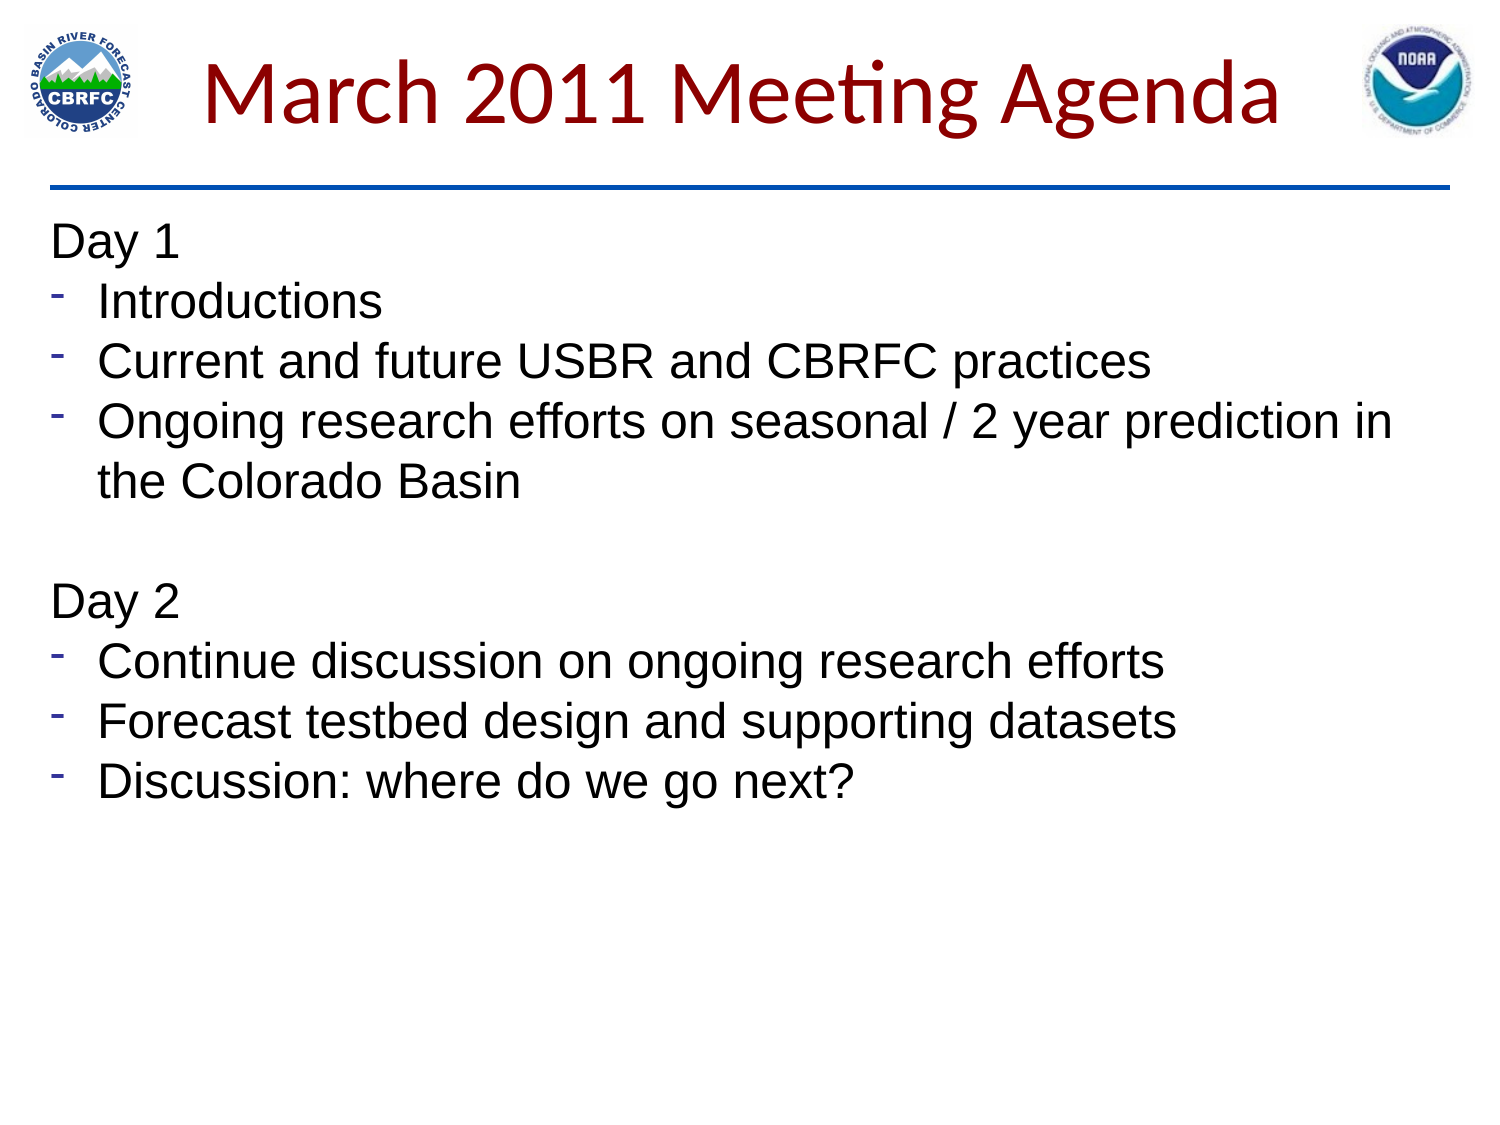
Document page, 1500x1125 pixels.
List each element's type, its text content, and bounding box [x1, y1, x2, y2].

picture [1362, 24, 1475, 139]
title March 2011 Meeting Agenda [60, 30, 1426, 143]
text_box Day 1 Introductions Current and future USBR and CBRFC practices Ongoing research efforts on seasonal / 2 year prediction in the Colorado Basin Day 2 Continue discussion on ongoing research efforts Forecast testbed design and supporting datasets Discussion: where do we go next? [35, 200, 1455, 876]
picture [24, 24, 138, 138]
